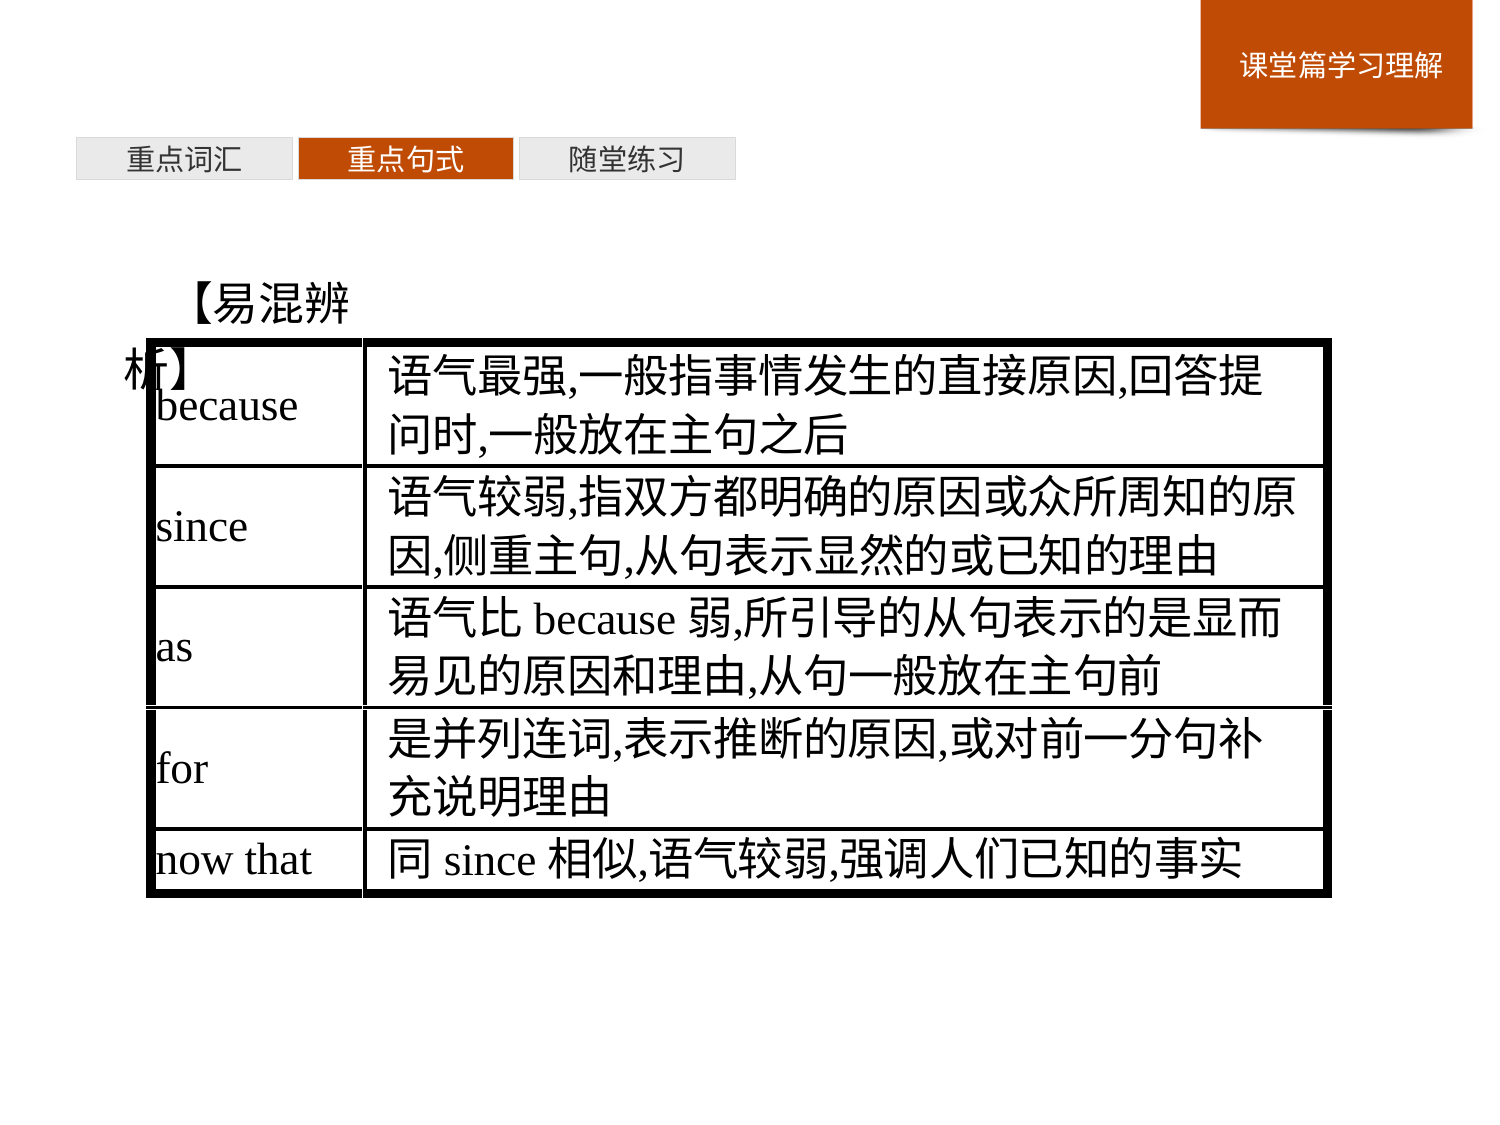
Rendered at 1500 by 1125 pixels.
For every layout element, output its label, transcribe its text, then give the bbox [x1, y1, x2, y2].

text_box 重点句式 [296, 135, 516, 182]
picture [1200, 0, 1490, 140]
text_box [83, 337, 1417, 977]
text_box 【易混辨析】 [108, 256, 423, 336]
text_box 随堂练习 [518, 135, 737, 182]
text_box 重点词汇 [75, 135, 294, 182]
